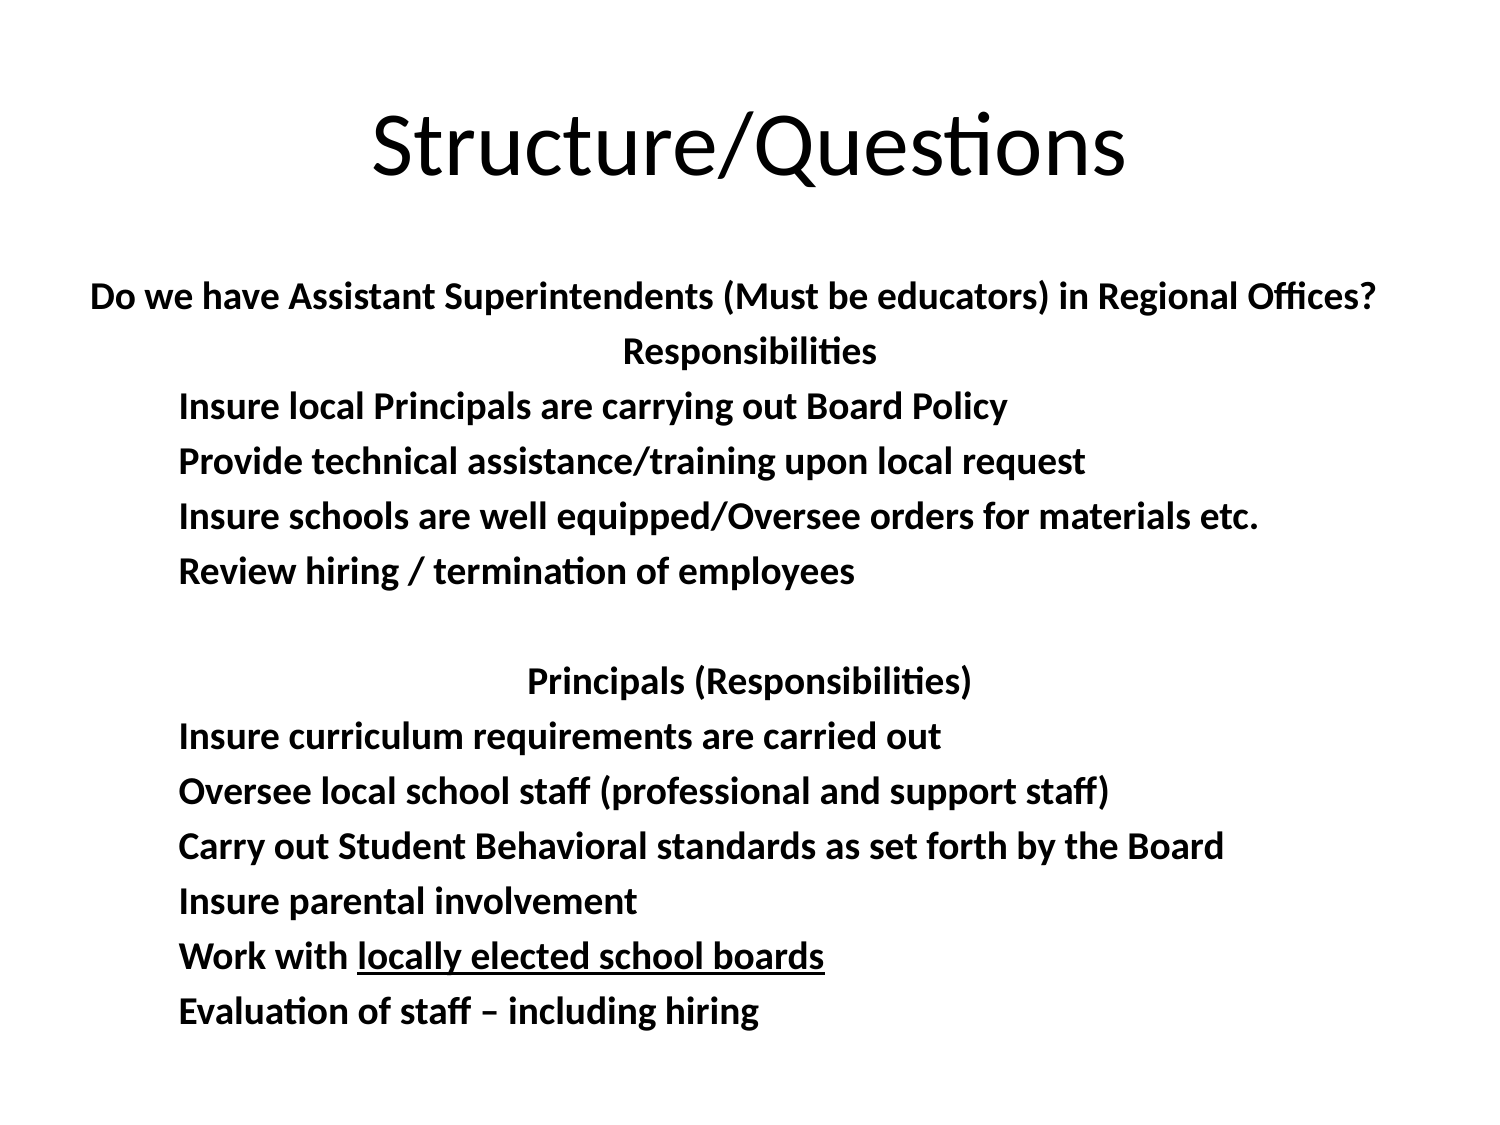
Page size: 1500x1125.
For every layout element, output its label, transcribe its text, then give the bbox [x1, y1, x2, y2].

list Do we have Assistant Superintendents (Must be educators) in Regional Offices? Responsibilities Insure local Principals are carrying out Board Policy Provide technical assistance/training upon local request Insure schools are well equipped/Oversee orders for materials etc. Review hiring / termination of employees Principals (Responsibilities) Insure curriculum requirements are carried out Oversee local school staff (professional and support staff) Carry out Student Behavioral standards as set forth by the Board Insure parental involvement Work with locally elected school boards Evaluation of staff – including hiring [75, 262, 1425, 1050]
title Structure/Questions [75, 45, 1425, 233]
